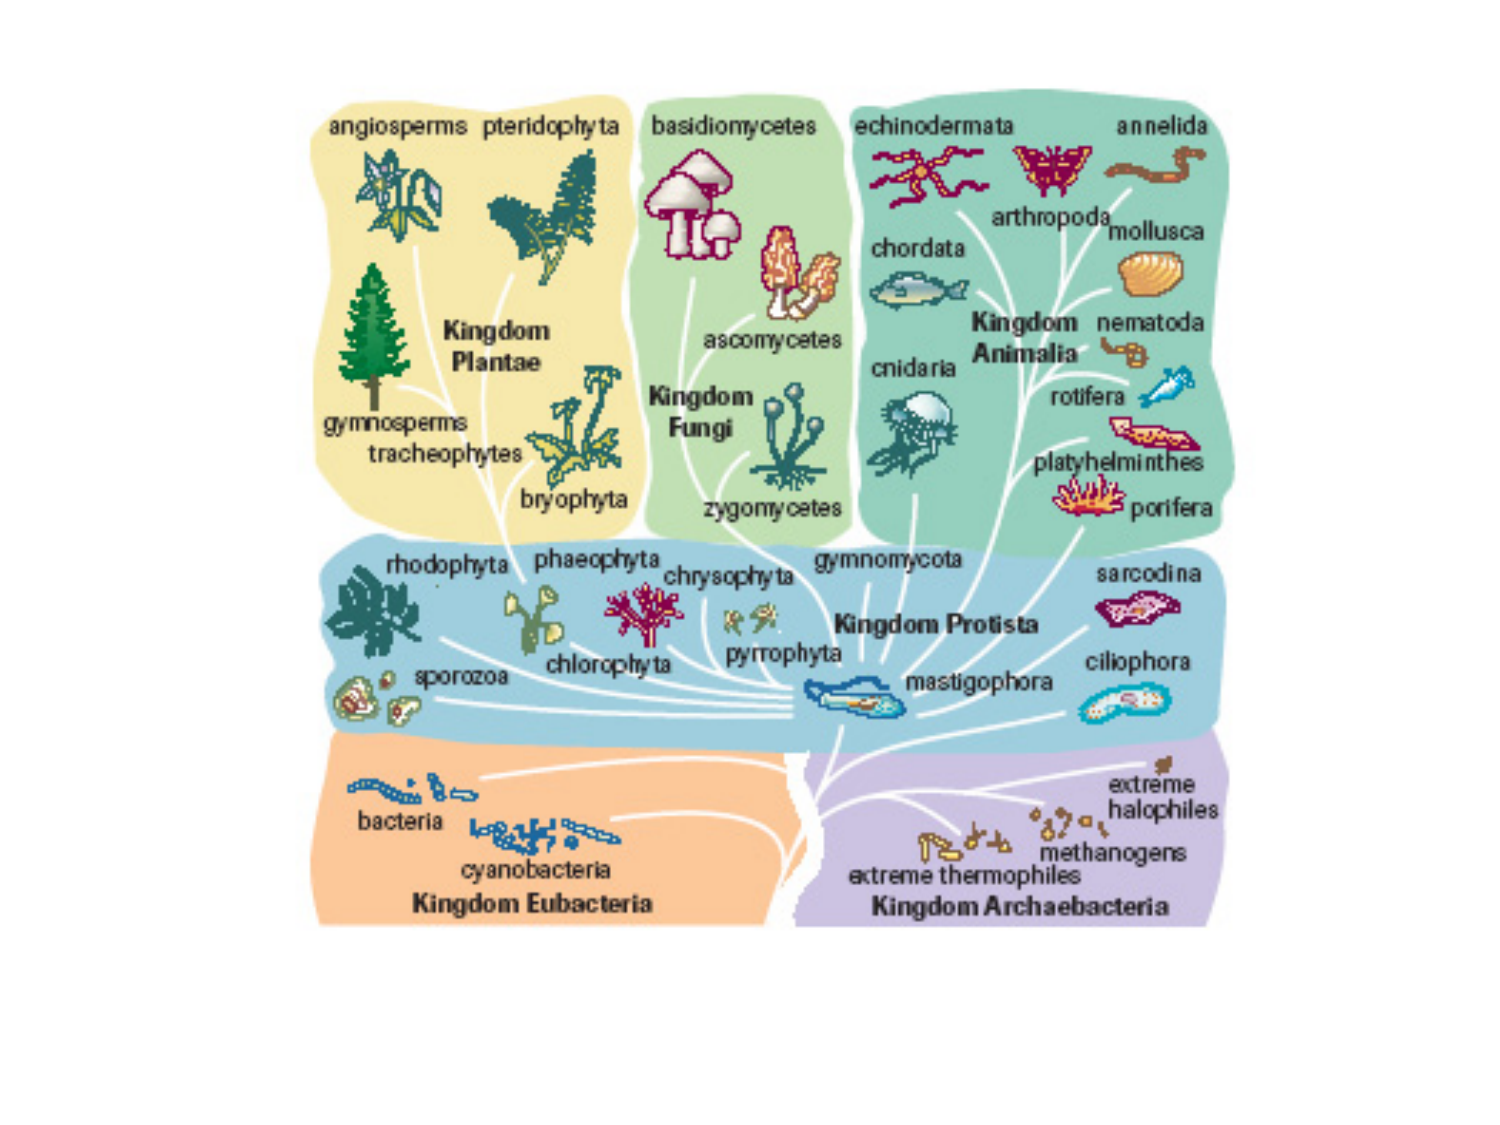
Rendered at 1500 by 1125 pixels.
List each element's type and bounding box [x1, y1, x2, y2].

picture [257, 70, 1290, 963]
